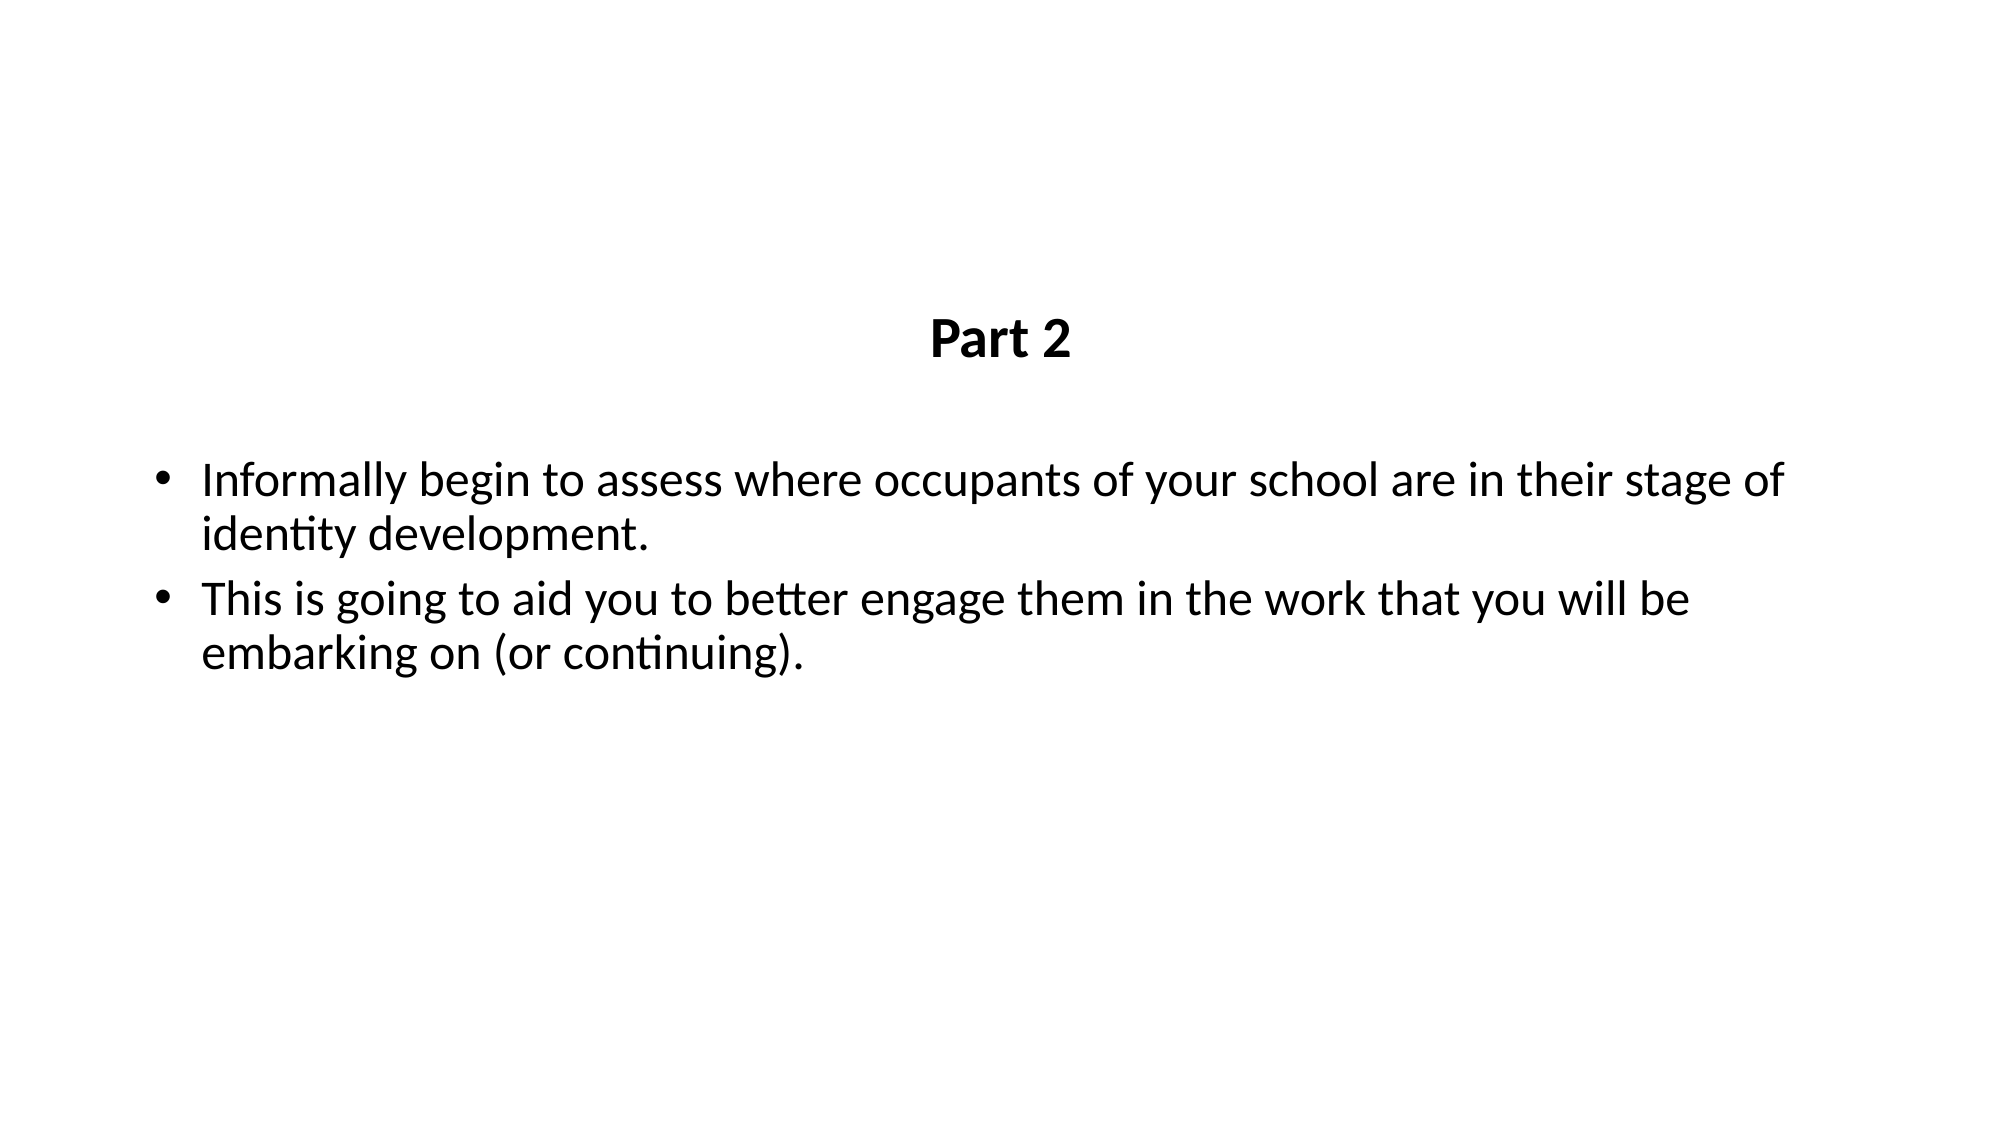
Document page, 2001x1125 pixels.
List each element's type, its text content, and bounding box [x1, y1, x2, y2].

list Part 2 Informally begin to assess where occupants of your school are in their stage of identity development. This is going to aid you to better engage them in the work that you will be embarking on (or continuing). [137, 299, 1863, 1014]
